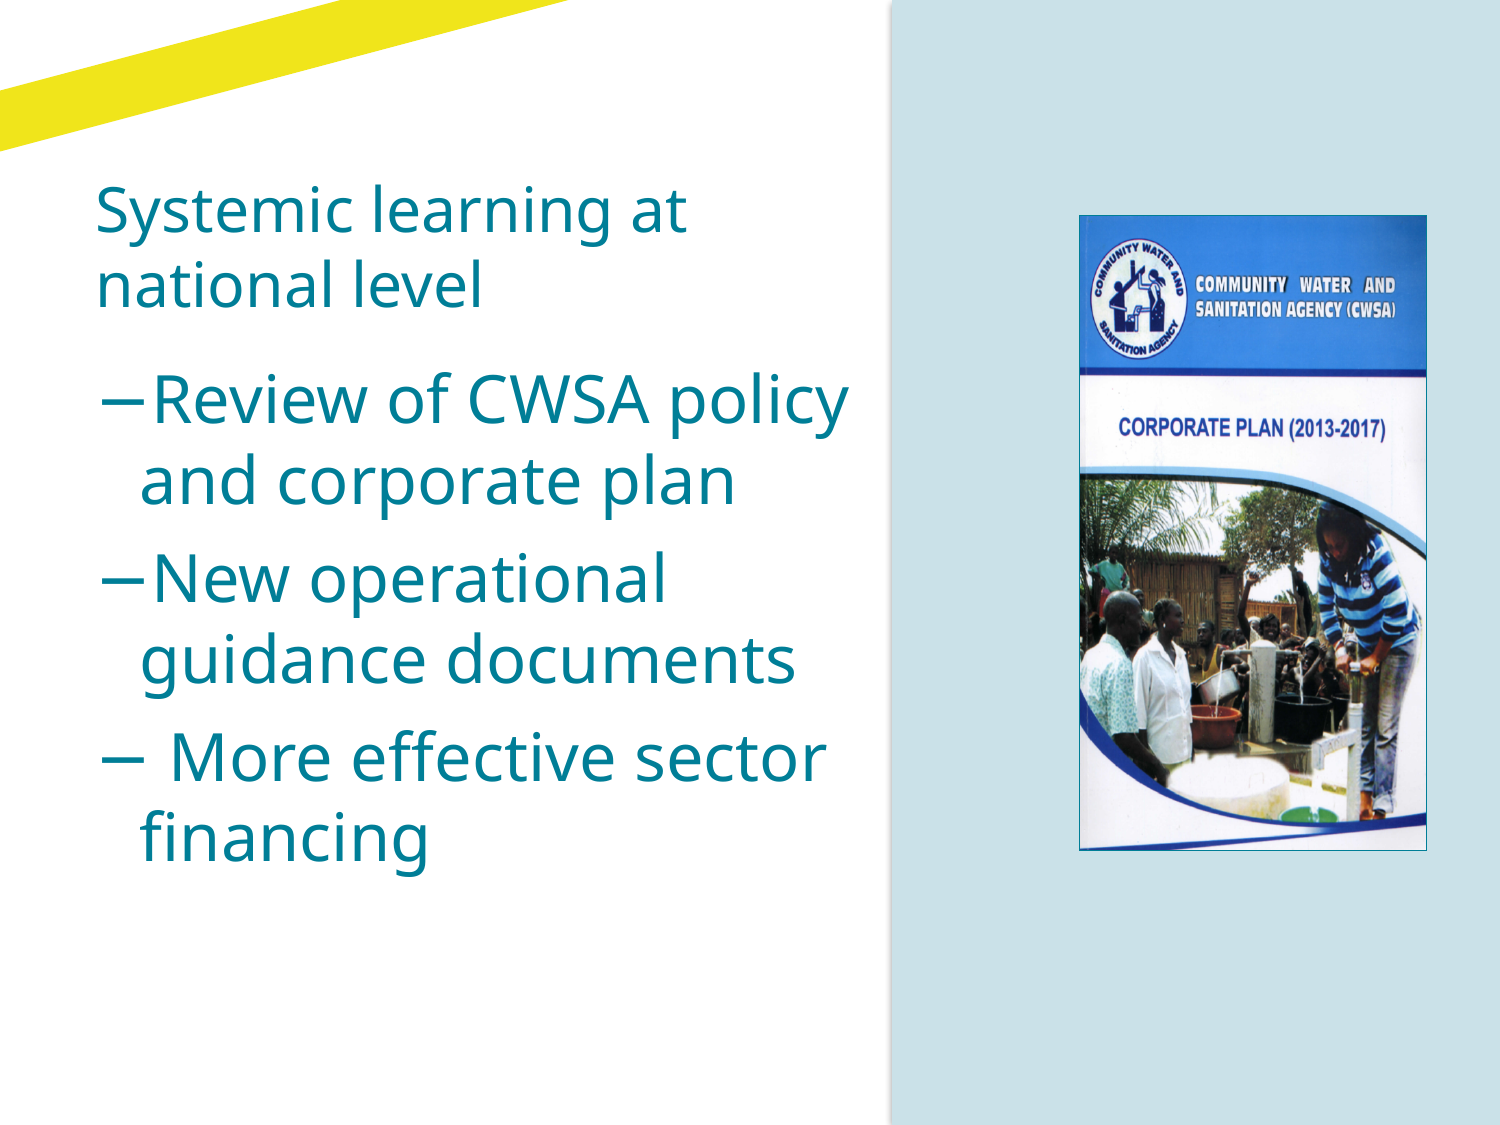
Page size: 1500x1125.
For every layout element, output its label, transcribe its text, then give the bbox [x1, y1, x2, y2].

list Review of CWSA policy and corporate plan New operational guidance documents More effective sector financing [95, 357, 861, 1005]
title Systemic learning at national level [95, 170, 865, 324]
picture [1079, 215, 1427, 850]
text_box [891, 0, 1500, 1125]
